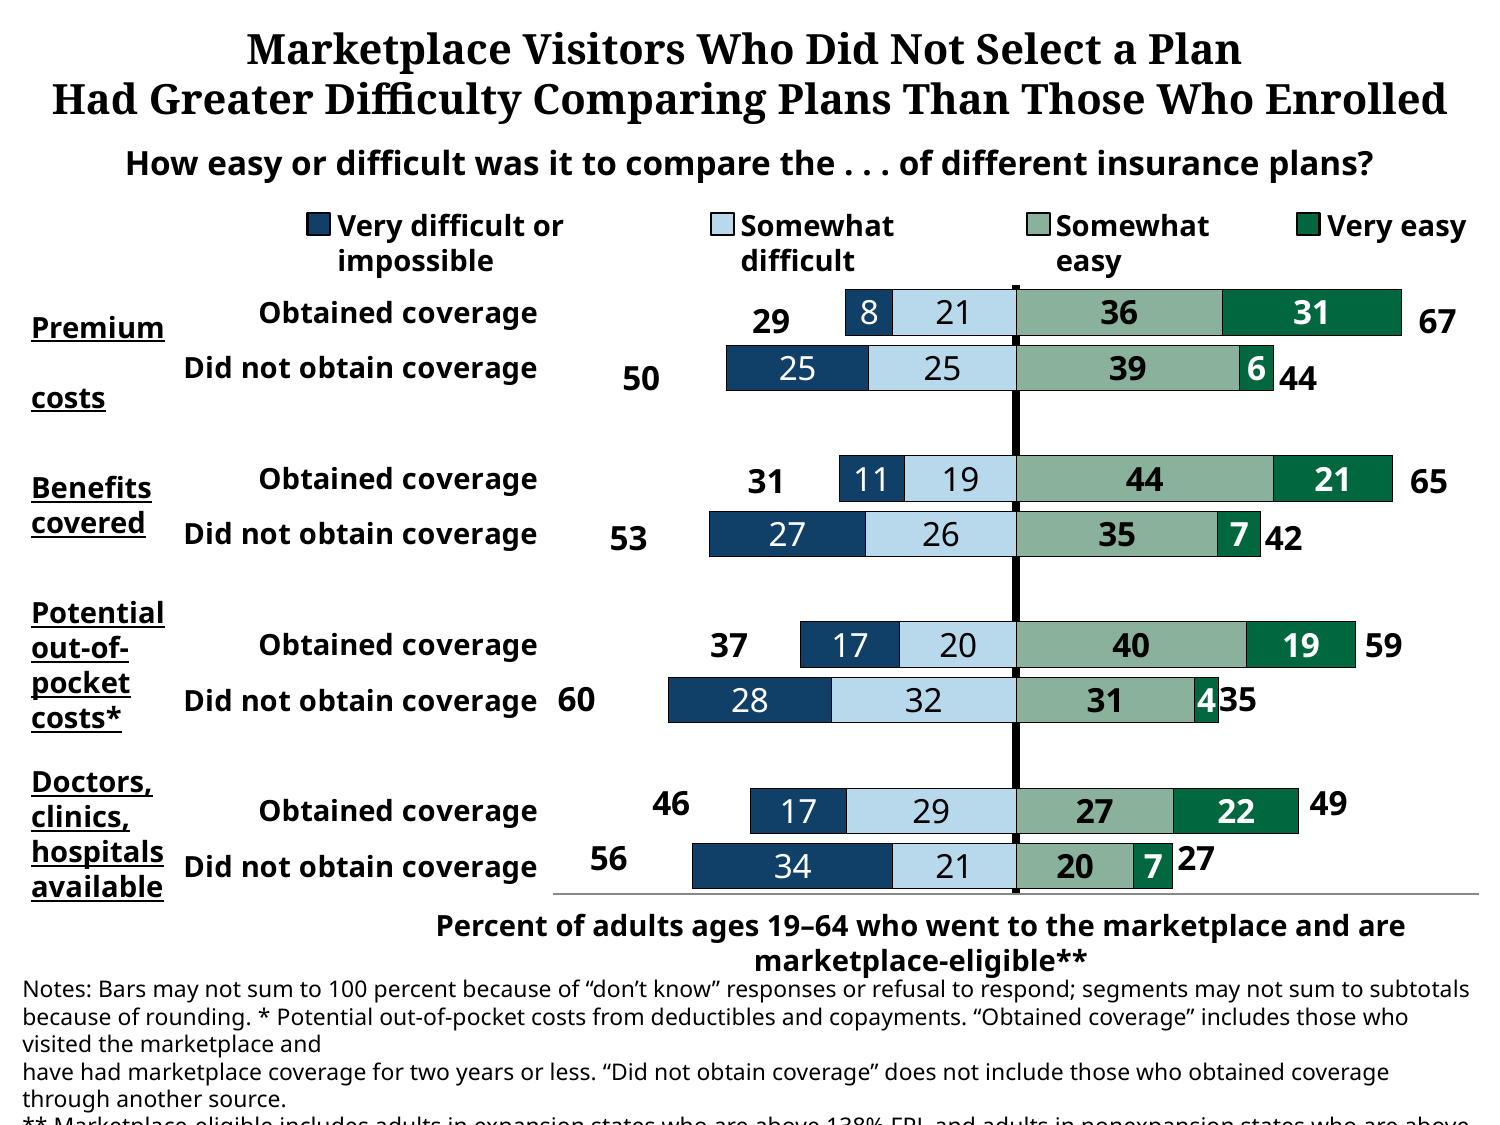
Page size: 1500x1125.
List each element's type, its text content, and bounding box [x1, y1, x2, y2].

text_box Very difficult or impossible [322, 199, 698, 270]
text_box Somewhat difficult [725, 199, 1028, 270]
text_box Percent of adults ages 19–64 who went to the marketplace and are marketplace-eligible** [342, 916, 1500, 985]
chart [156, 271, 1500, 907]
text_box Premium costs [16, 301, 150, 422]
text_box [1295, 211, 1322, 237]
text_box Marketplace Visitors Who Did Not Select a Plan Had Greater Difficulty Comparing Plans Than Those Who Enrolled [0, 14, 1500, 134]
text_box [1025, 211, 1052, 237]
text_box How easy or difficult was it to compare the . . . of different insurance plans? [0, 134, 1500, 190]
text_box Somewhat easy [1041, 199, 1283, 270]
text_box Notes: Bars may not sum to 100 percent because of “don’t know” responses or refusal to respond; segments may not sum to subtotals because of rounding. * Potential out-of-pocket costs from deductibles and copayments. “Obtained coverage” includes those who visited the marketplace and have had marketplace coverage for two years or less. “Did not obtain coverage” does not include those who obtained coverage through another source. ** Marketplace-eligible includes adults in expansion states who are above 138% FPL and adults in nonexpansion states who are above 100% FPL. Source: The Commonwealth Fund Affordable Care Act Tracking Survey, March–May 2015. [7, 967, 1500, 1125]
text_box [709, 211, 736, 237]
text_box Very easy [1312, 199, 1483, 250]
text_box Doctors, clinics, hospitals available [16, 755, 151, 911]
text_box [305, 211, 332, 237]
text_box Benefits covered [16, 462, 150, 548]
text_box Potential out-of-pocket costs* [16, 587, 150, 742]
